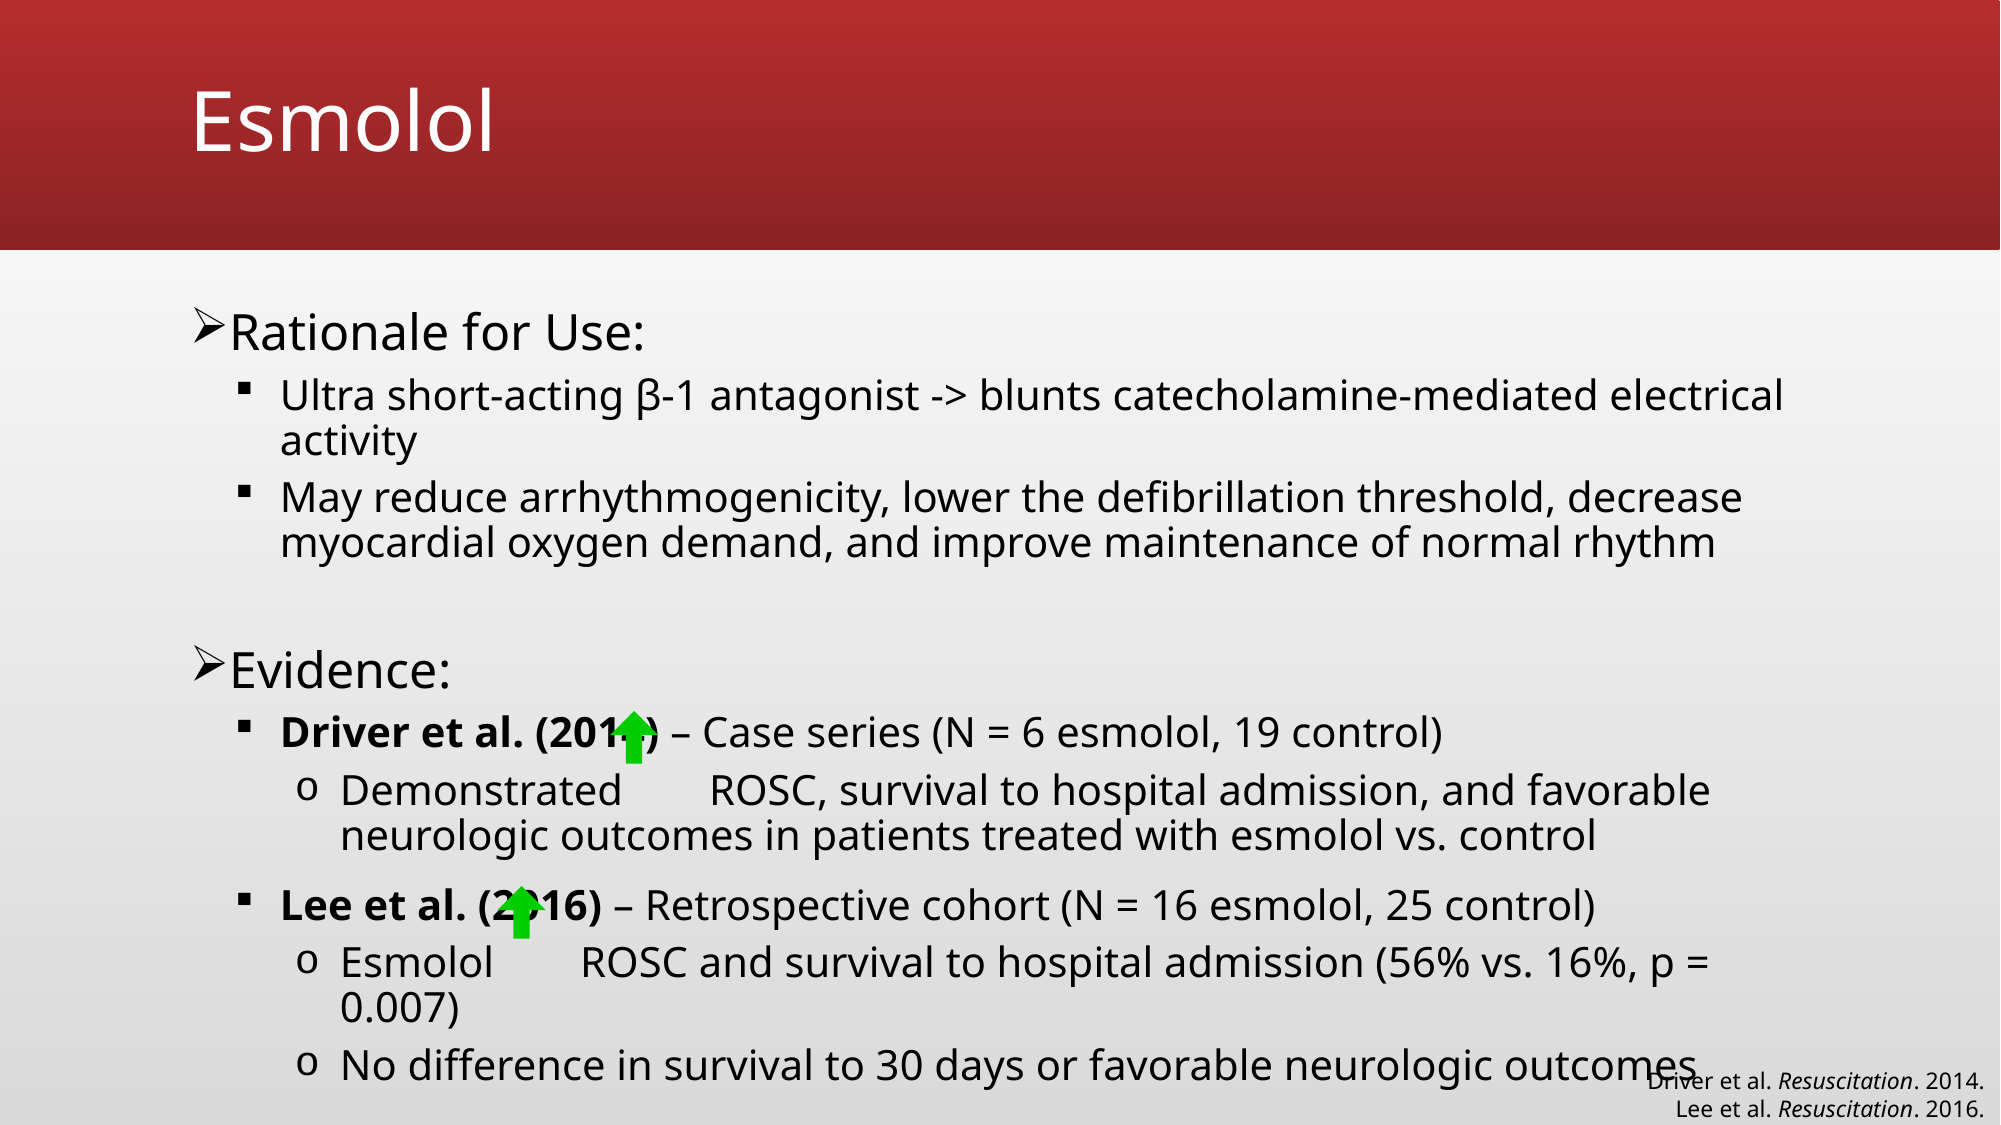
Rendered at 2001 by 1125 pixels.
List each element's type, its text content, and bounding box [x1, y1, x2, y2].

text_box [610, 711, 659, 764]
text_box Driver et al. Resuscitation. 2014. Lee et al. Resuscitation. 2016. [1537, 1062, 2000, 1125]
title Esmolol [174, 16, 1825, 234]
text_box [497, 886, 546, 939]
list Rationale for Use: Ultra short-acting β-1 antagonist -> blunts catecholamine-mediated electrical activity May reduce arrhythmogenicity, lower the defibrillation threshold, decrease myocardial oxygen demand, and improve maintenance of normal rhythm Evidence: Driver et al. (2014) – Case series (N = 6 esmolol, 19 control) Demonstrated ROSC, survival to hospital admission, and favorable neurologic outcomes in patients treated with esmolol vs. control Lee et al. (2016) – Retrospective cohort (N = 16 esmolol, 25 control) Esmolol ROSC and survival to hospital admission (56% vs. 16%, p = 0.007) No difference in survival to 30 days or favorable neurologic outcomes [174, 299, 1825, 1050]
